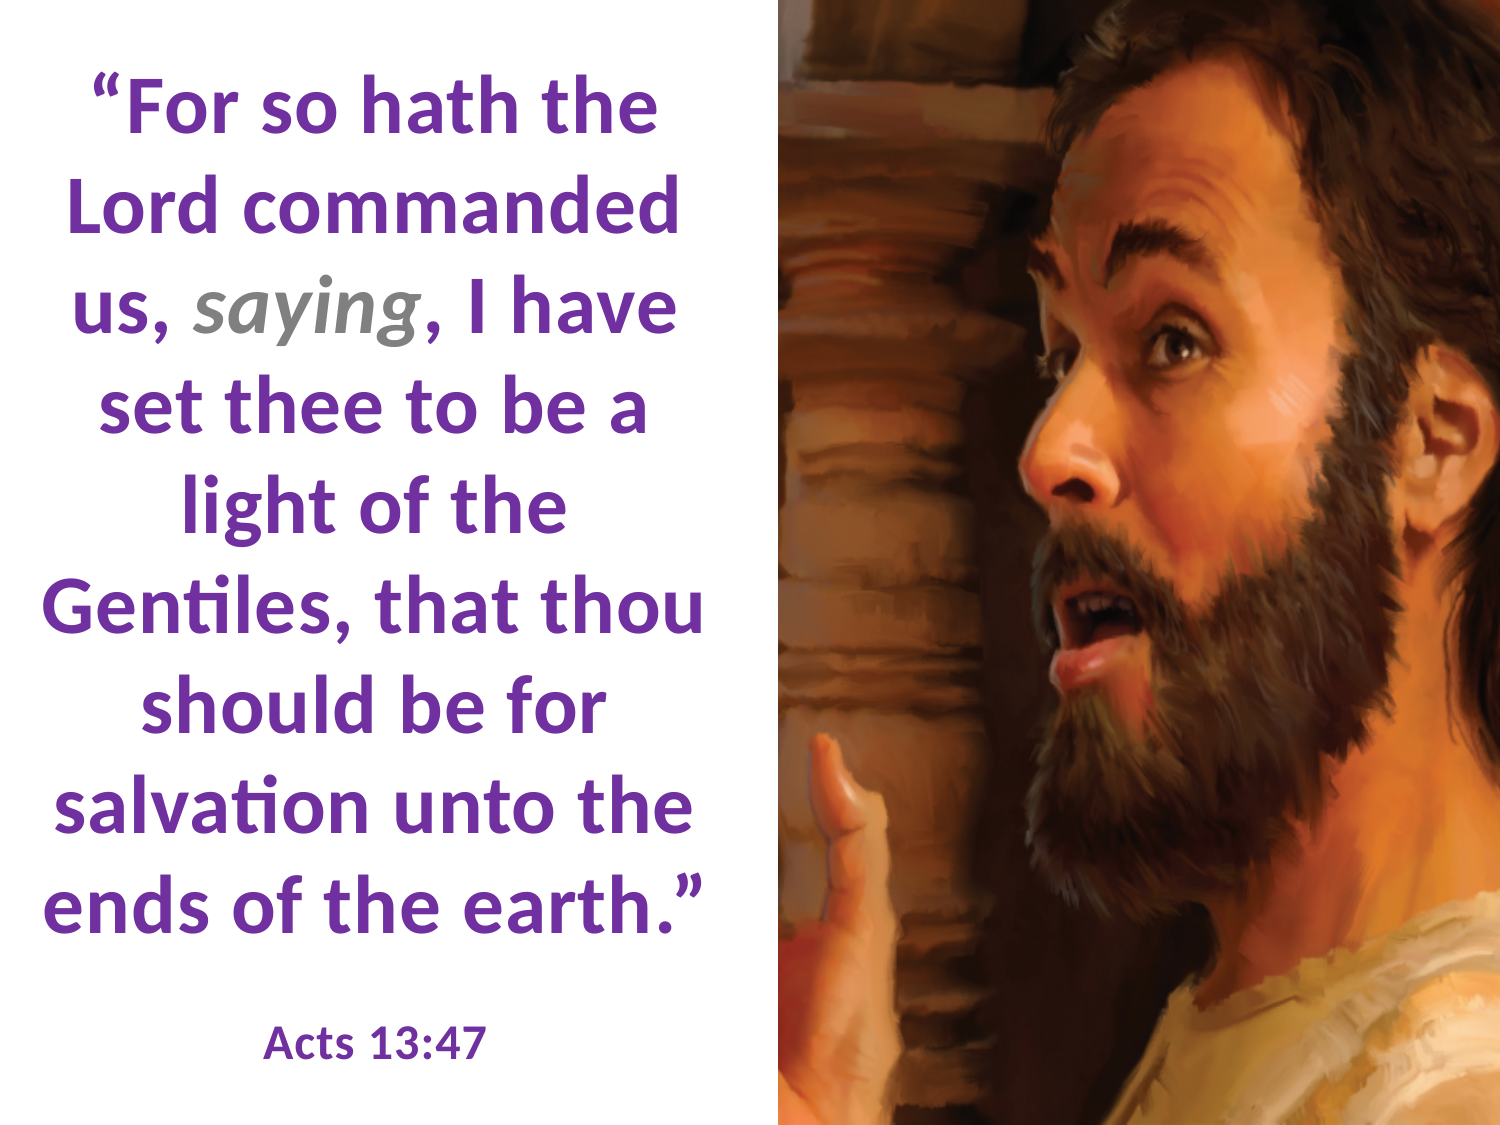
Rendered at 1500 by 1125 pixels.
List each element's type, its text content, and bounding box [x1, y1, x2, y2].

picture [777, 0, 1500, 1125]
text_box “For so hath the Lord commanded us, saying, I have set thee to be a light of the Gentiles, that thou should be for salvation unto the ends of the earth.” Acts 13:47 [0, 42, 750, 1078]
